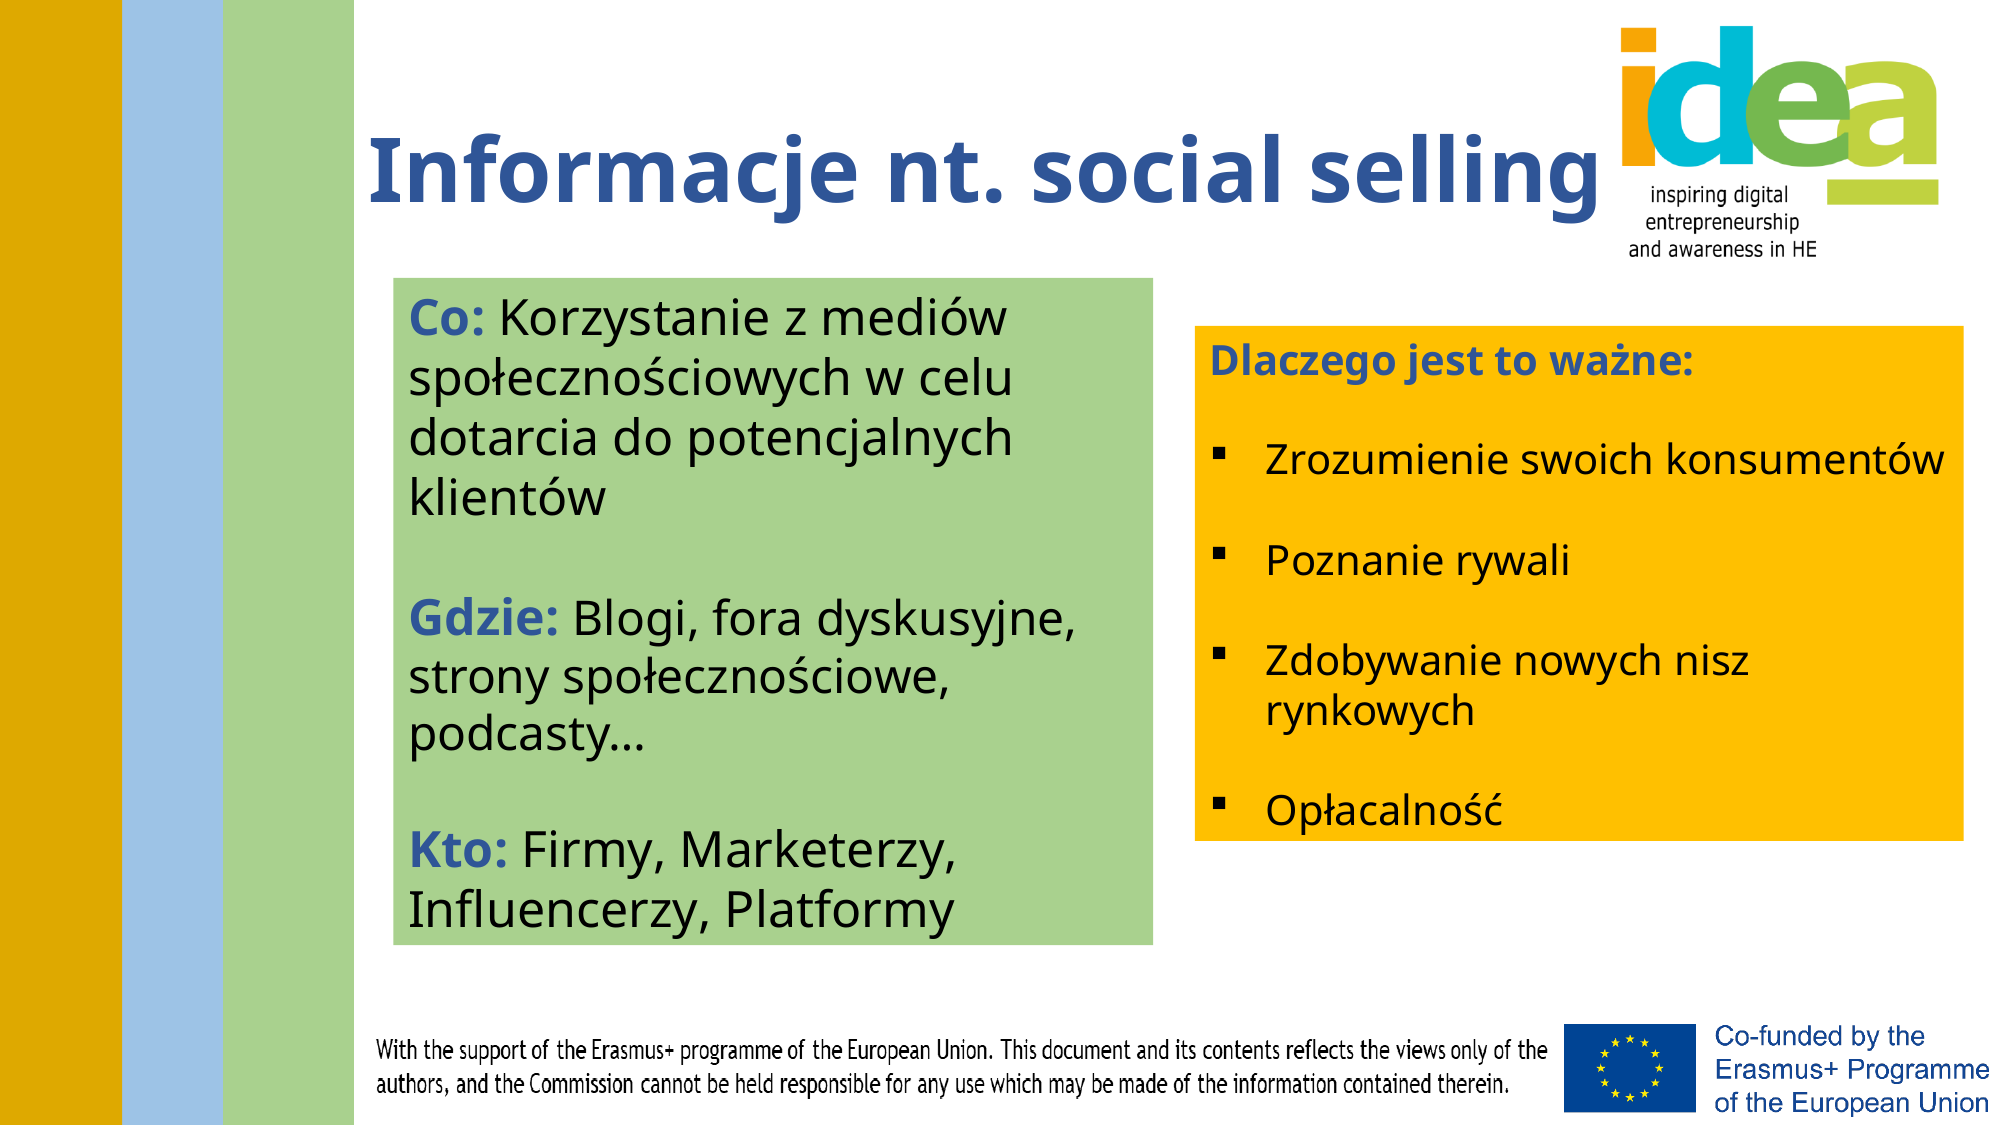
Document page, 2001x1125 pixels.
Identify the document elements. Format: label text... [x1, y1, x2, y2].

text_box Co: Korzystanie z mediów społecznościowych w celu dotarcia do potencjalnych klientów Gdzie: Blogi, fora dyskusyjne, strony społecznościowe, podcasty… Kto: Firmy, Marketerzy, Influencerzy, Platformy [393, 277, 1154, 946]
text_box [222, 0, 355, 1125]
picture [1589, 7, 1964, 278]
text_box [123, 0, 222, 1125]
text_box Dlaczego jest to ważne: Zrozumienie swoich konsumentów Poznanie rywali Zdobywanie nowych nisz rynkowych Opłacalność [1194, 325, 1964, 841]
picture [363, 1024, 1989, 1118]
text_box [0, 0, 123, 1125]
text_box Informacje nt. social selling [353, 106, 1589, 229]
